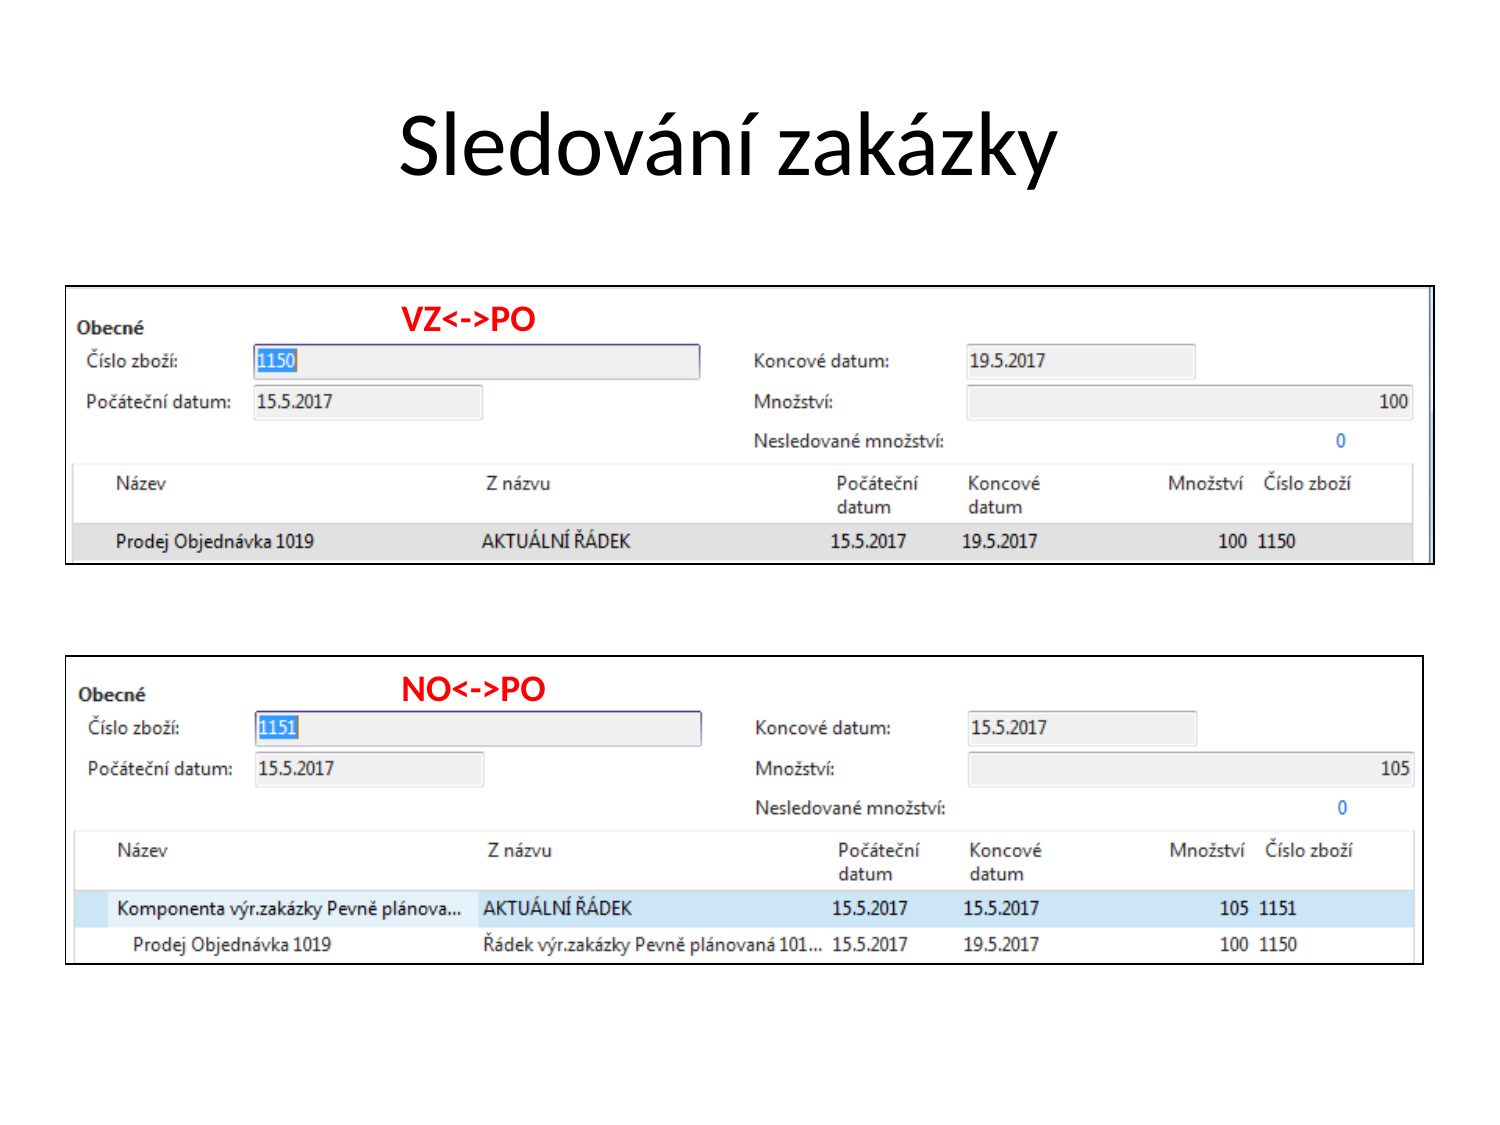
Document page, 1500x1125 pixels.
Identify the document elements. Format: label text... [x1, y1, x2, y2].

title Sledování zakázky [75, 45, 1425, 233]
picture [66, 286, 1434, 564]
picture [66, 656, 1423, 964]
